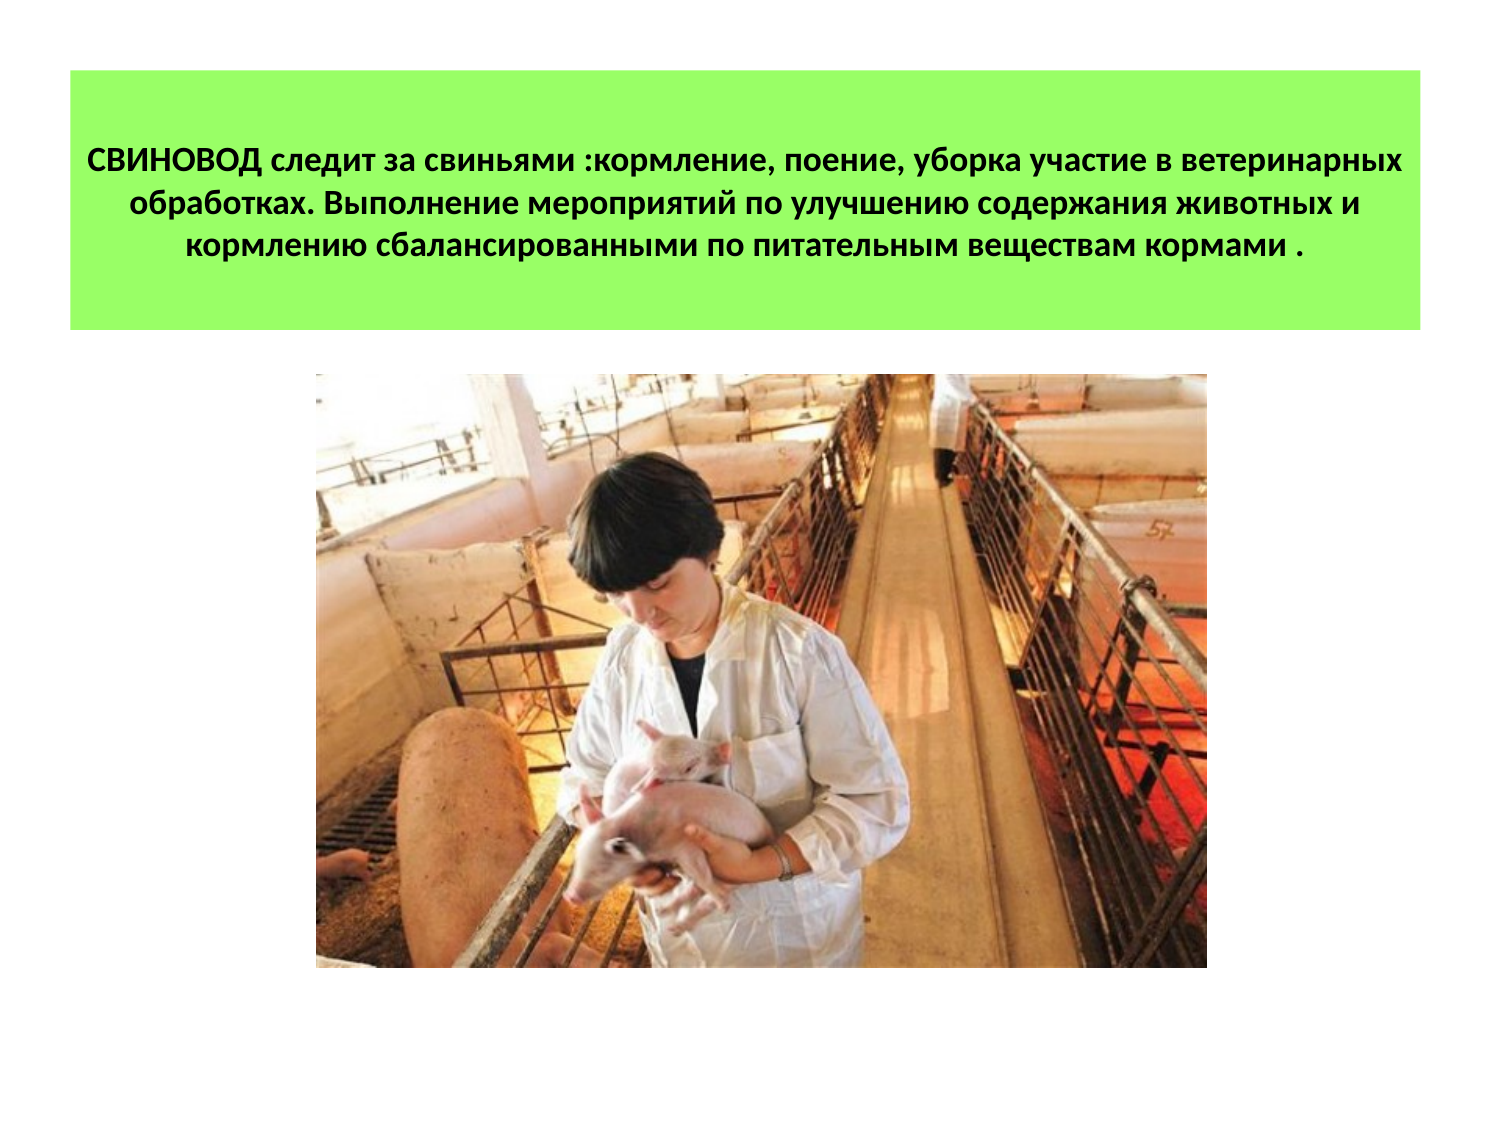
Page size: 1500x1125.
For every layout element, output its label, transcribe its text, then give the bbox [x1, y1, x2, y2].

title СВИНОВОД следит за свиньями :кормление, поение, уборка участие в ветеринарных обработках. Выполнение мероприятий по улучшению содержания животных и кормлению сбалансированными по питательным веществам кормами . [70, 70, 1421, 330]
picture [316, 374, 1208, 968]
